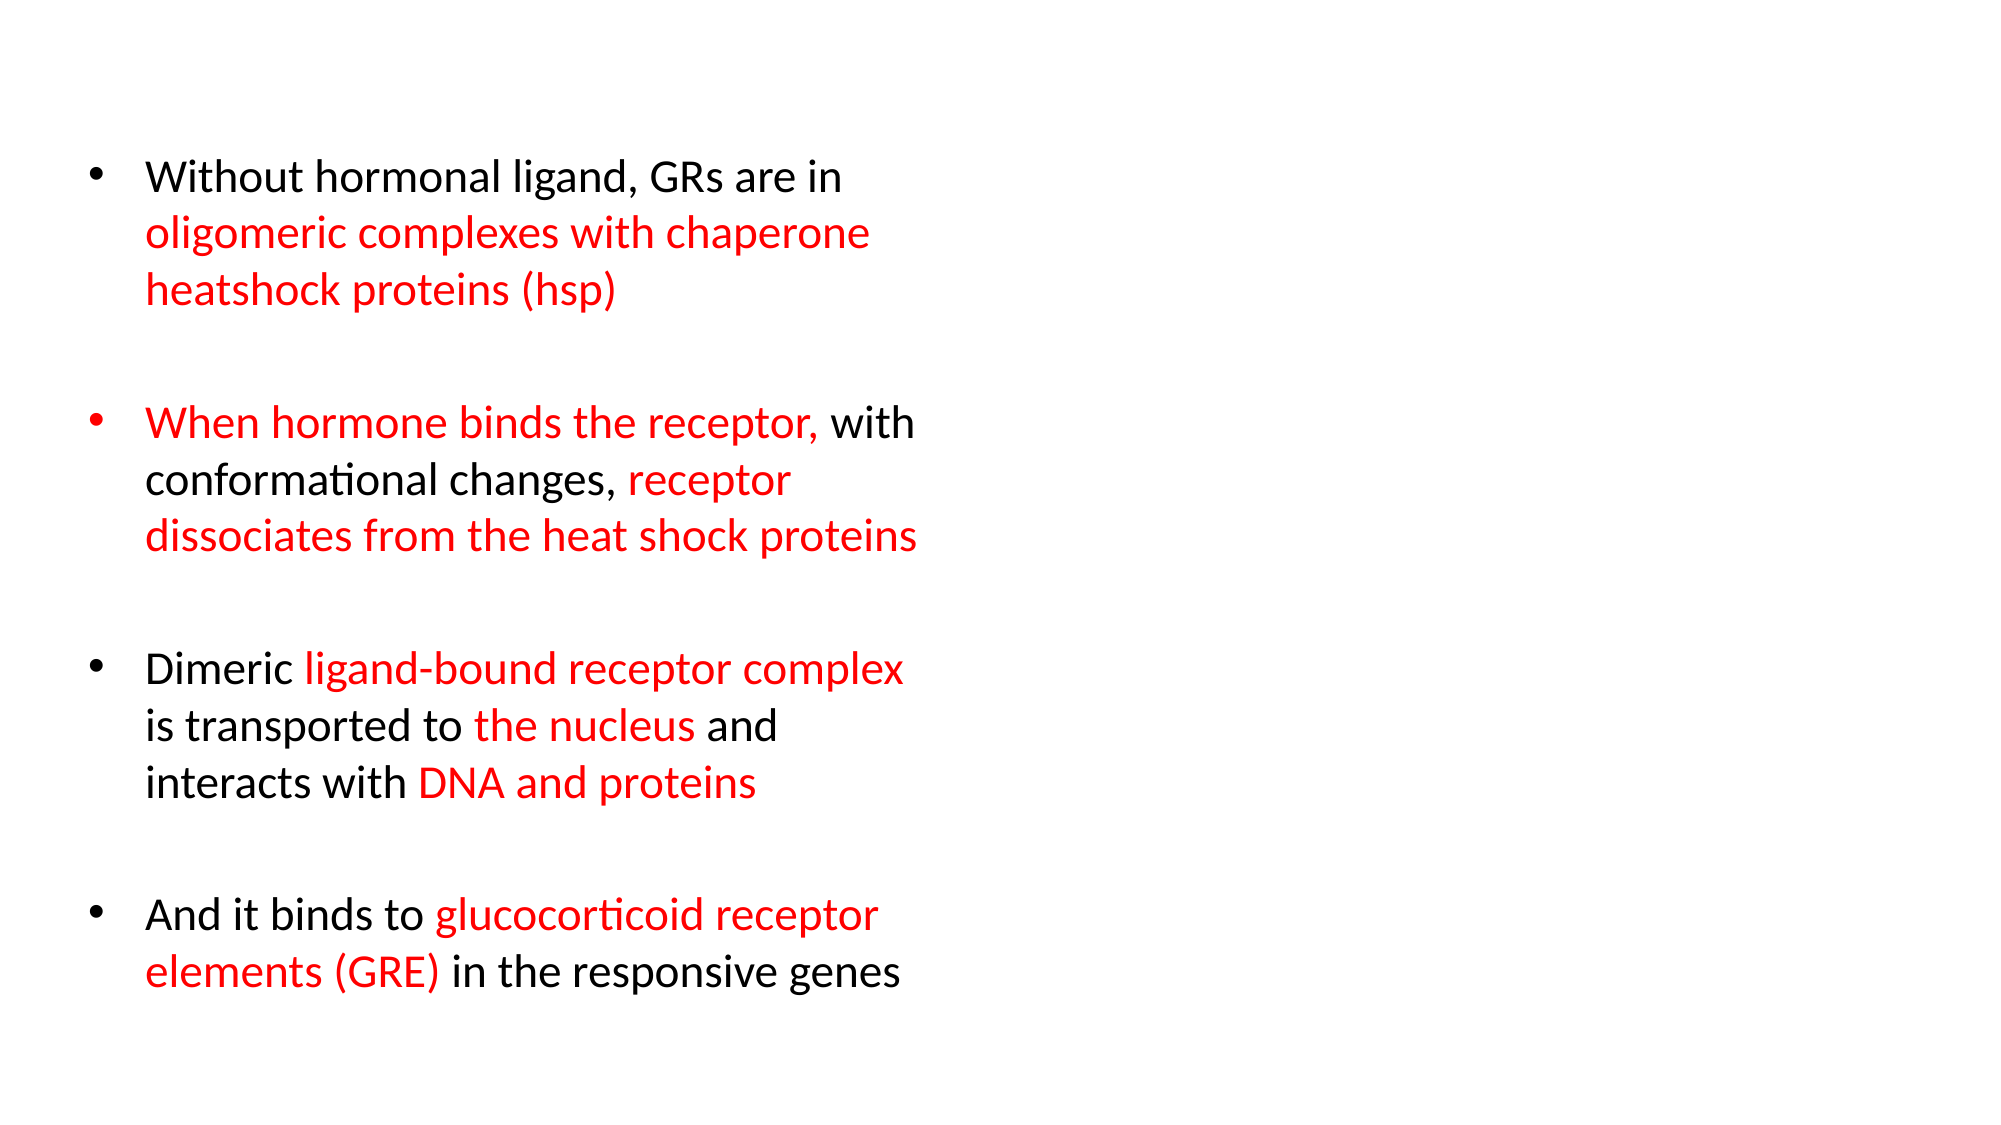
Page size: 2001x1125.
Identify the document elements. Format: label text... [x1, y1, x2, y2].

list Without hormonal ligand, GRs are in oligomeric complexes with chaperone heatshock proteins (hsp) When hormone binds the receptor, with conformational changes, receptor dissociates from the heat shock proteins Dimeric ligand-bound receptor complex is transported to the nucleus and interacts with DNA and proteins And it binds to glucocorticoid receptor elements (GRE) in the responsive genes [73, 71, 943, 1054]
